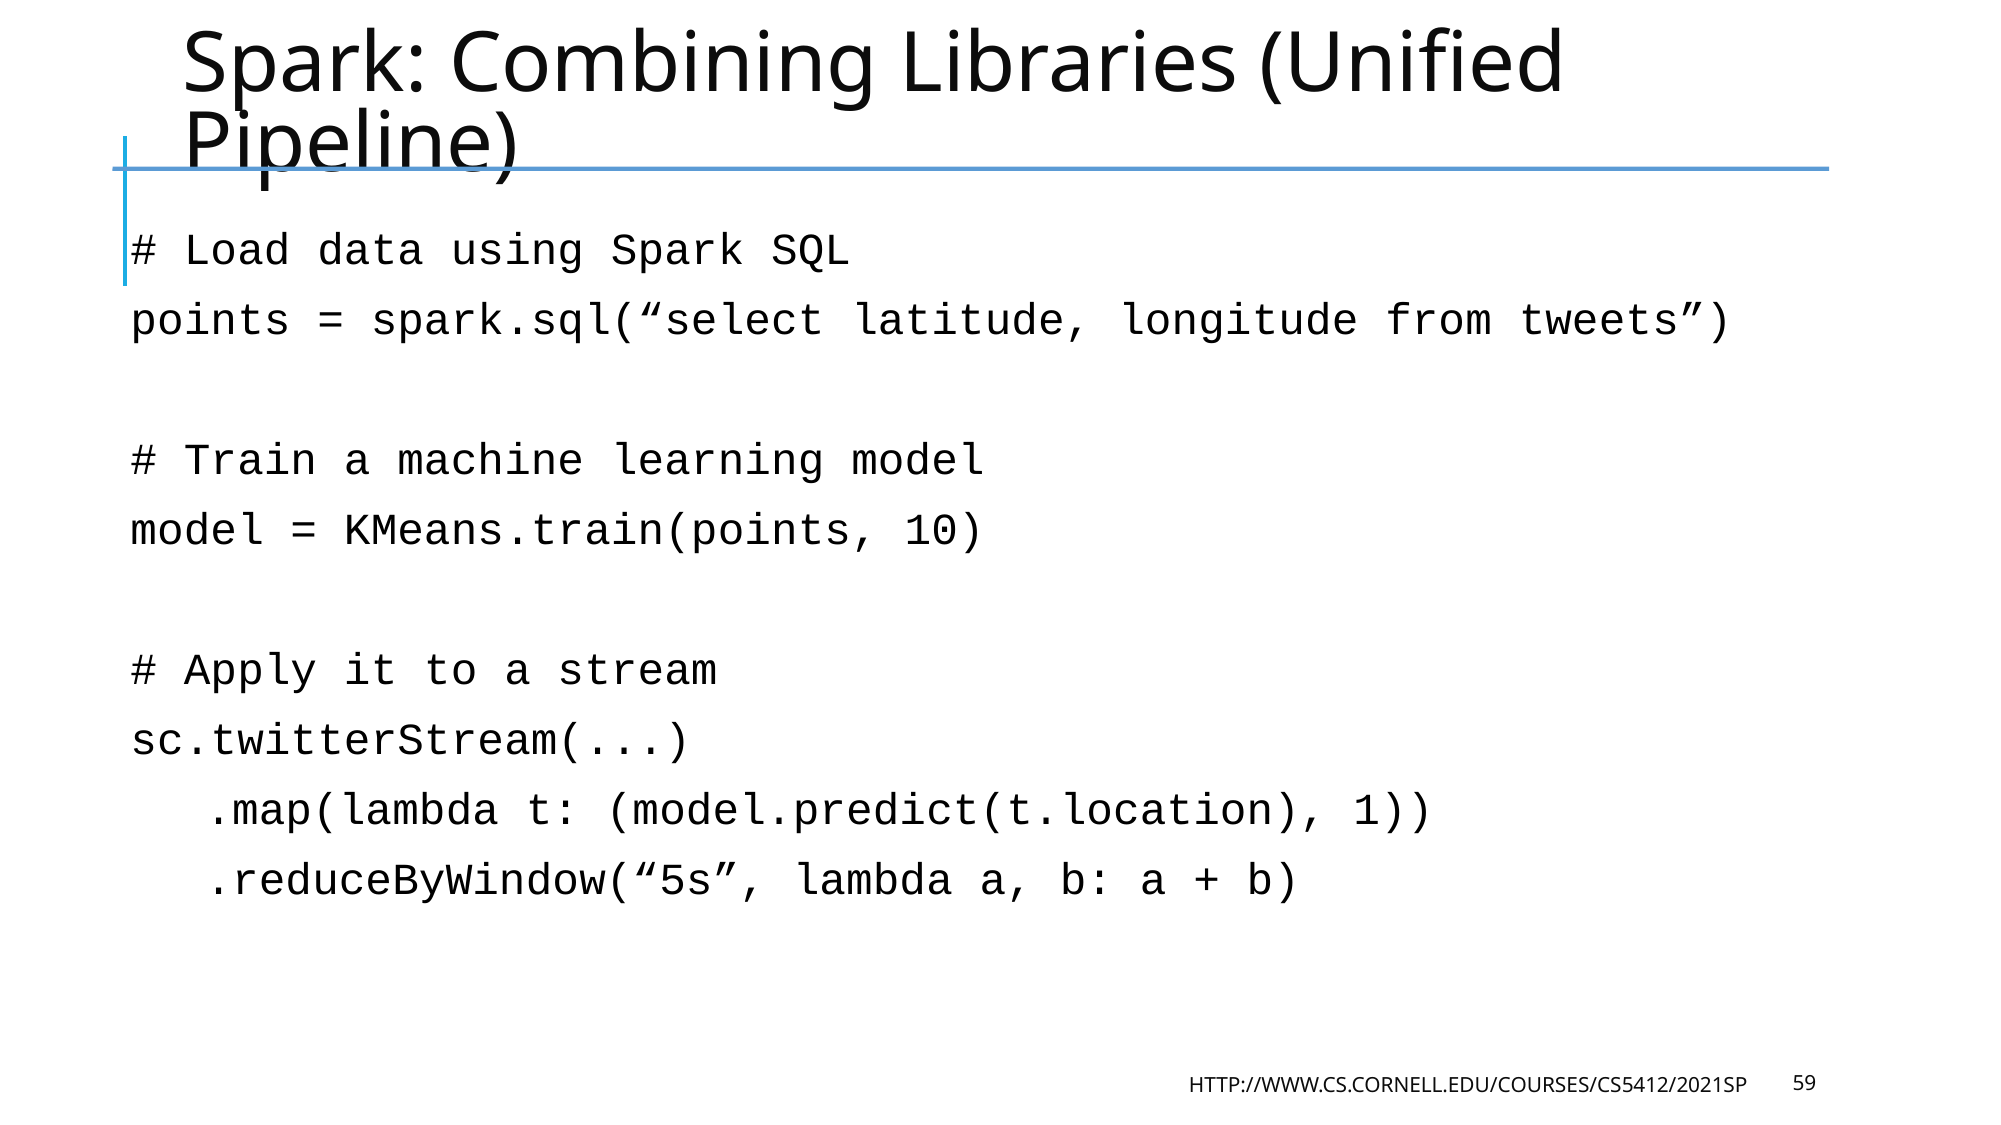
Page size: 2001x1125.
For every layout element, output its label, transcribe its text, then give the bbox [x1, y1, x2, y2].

footer HTTP://WWW.CS.CORNELL.EDU/COURSES/CS5412/2021SP [1084, 1061, 1763, 1107]
slide_number 59 [1777, 1061, 1938, 1107]
list # Load data using Spark SQL points = spark.sql(“select latitude, longitude from tweets”) # Train a machine learning model model = KMeans.train(points, 10) # Apply it to a stream sc.twitterStream(...) .map(lambda t: (model.predict(t.location), 1)) .reduceByWindow(“5s”, lambda a, b: a + b) [122, 212, 1938, 957]
title Spark: Combining Libraries (Unified Pipeline) [168, 43, 1938, 172]
